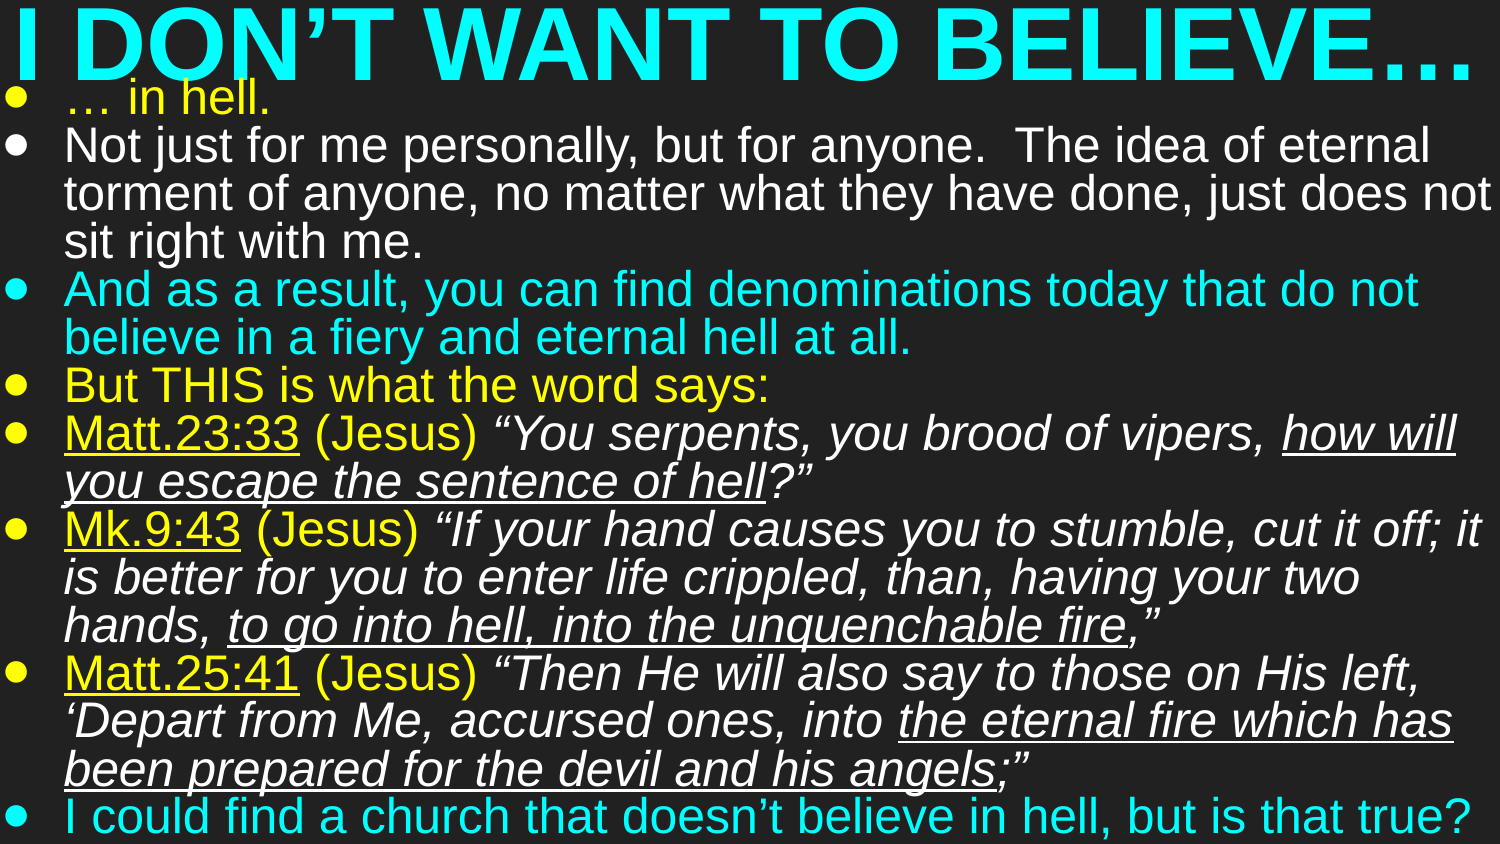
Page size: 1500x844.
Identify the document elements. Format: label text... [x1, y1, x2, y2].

subtitle … in hell. Not just for me personally, but for anyone. The idea of eternal torment of anyone, no matter what they have done, just does not sit right with me. And as a result, you can find denominations today that do not believe in a fiery and eternal hell at all. But THIS is what the word says: Matt.23:33 (Jesus) “You serpents, you brood of vipers, how will you escape the sentence of hell?” Mk.9:43 (Jesus) “If your hand causes you to stumble, cut it off; it is better for you to enter life crippled, than, having your two hands, to go into hell, into the unquenchable fire,” Matt.25:41 (Jesus) “Then He will also say to those on His left, ‘Depart from Me, accursed ones, into the eternal fire which has been prepared for the devil and his angels;” I could find a church that doesn’t believe in hell, but is that true? [0, 61, 1500, 844]
title I DON’T WANT TO BELIEVE… [0, 0, 1500, 61]
